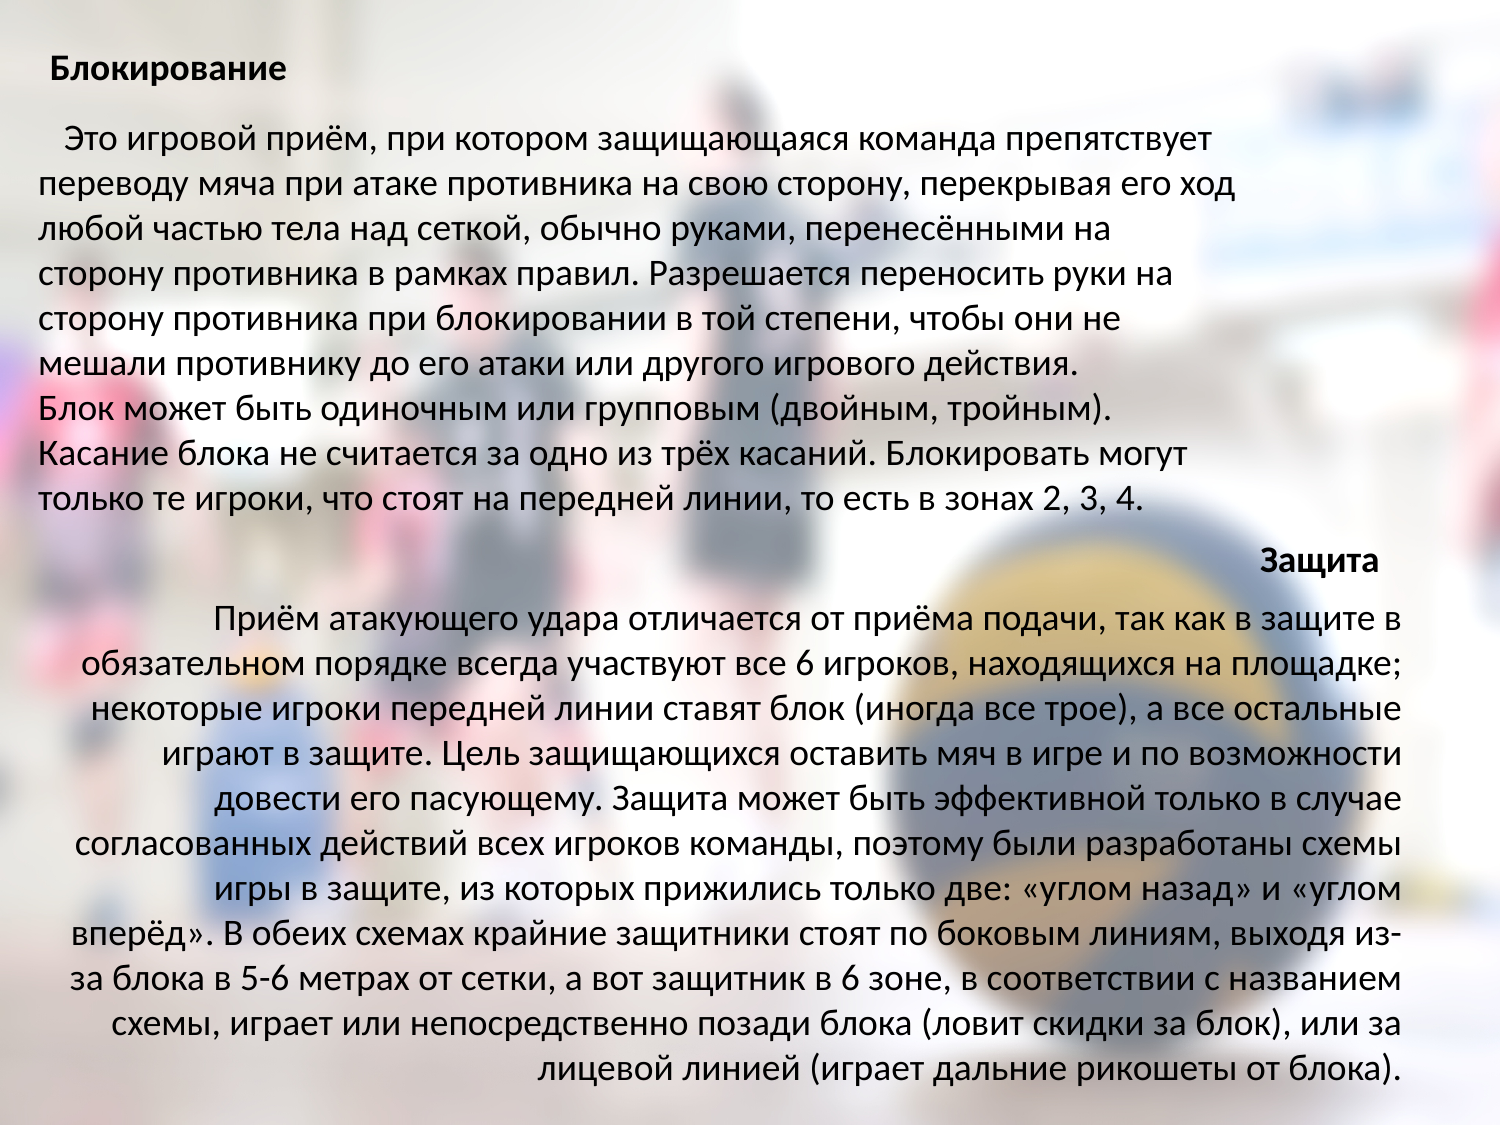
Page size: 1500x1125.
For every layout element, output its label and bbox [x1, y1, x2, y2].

list [0, 0, 1500, 1125]
